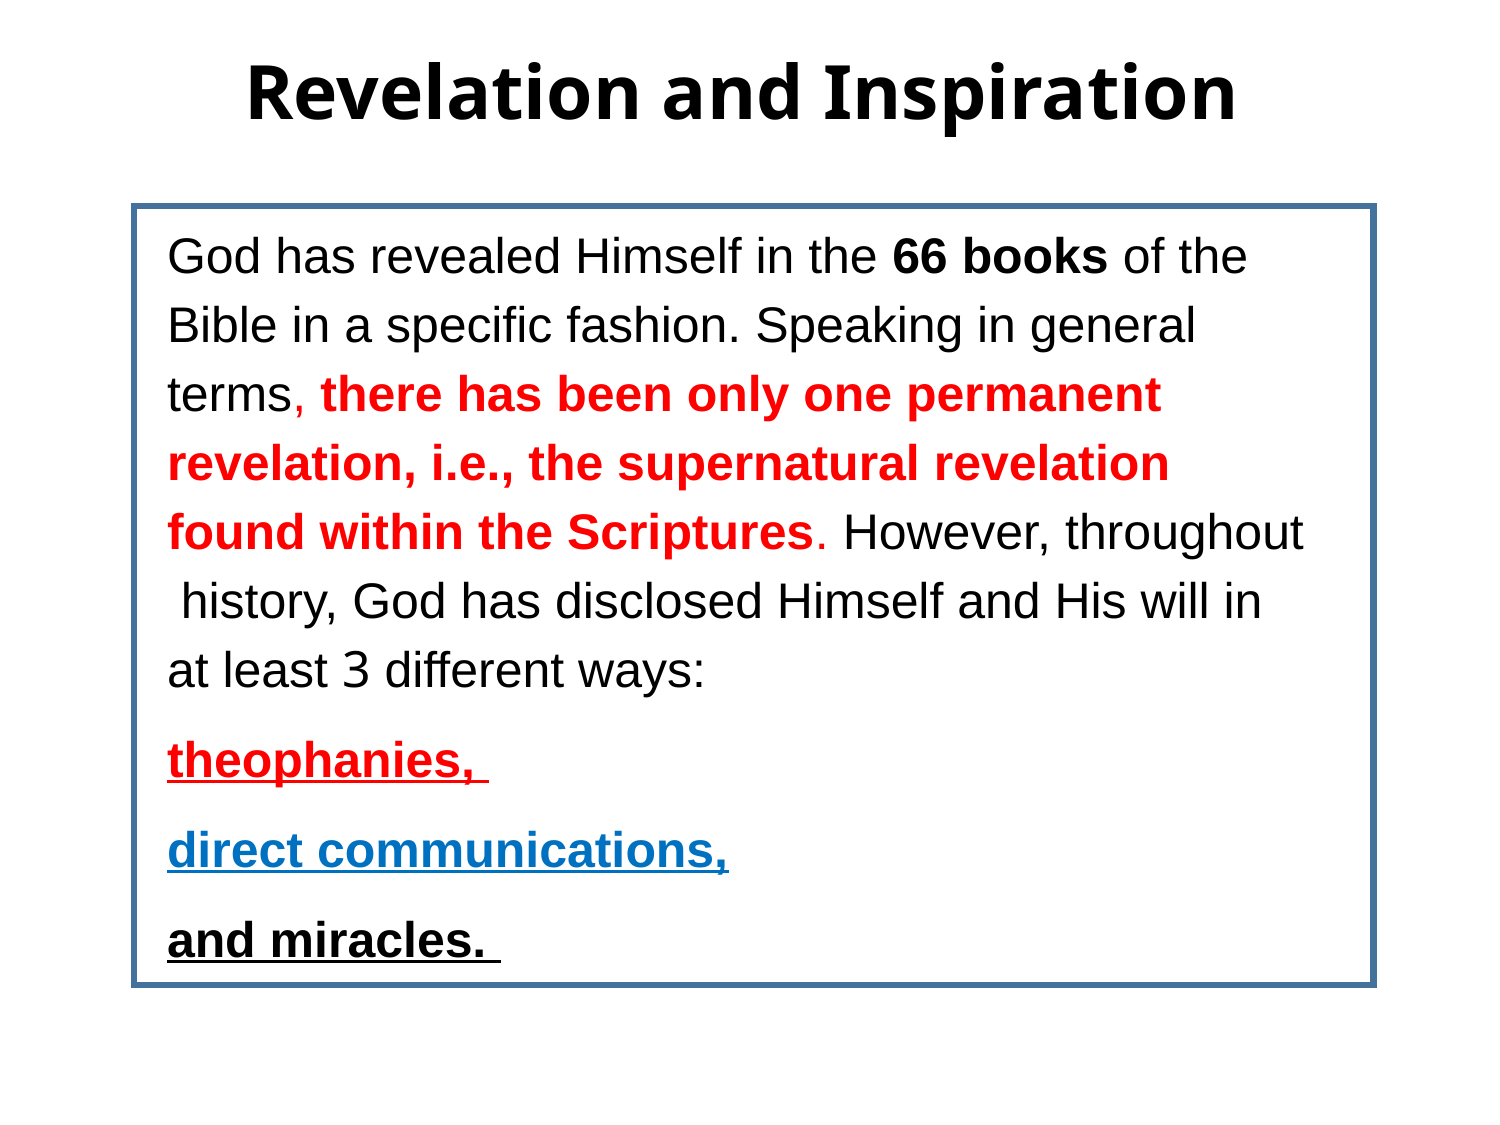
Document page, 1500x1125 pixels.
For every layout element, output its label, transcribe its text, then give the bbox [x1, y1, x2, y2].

text_box Revelation and Inspiration [1, 37, 1500, 143]
text_box [133, 205, 1374, 986]
text_box God has revealed Himself in the 66 books of the Bible in a specific fashion. Speaking in general terms, there has been only one permanent revelation, i.e., the supernatural revelation found within the Scriptures. However, throughout history, God has disclosed Himself and His will in at least 3 different ways: theophanies, direct communications, and miracles. [152, 207, 1324, 975]
